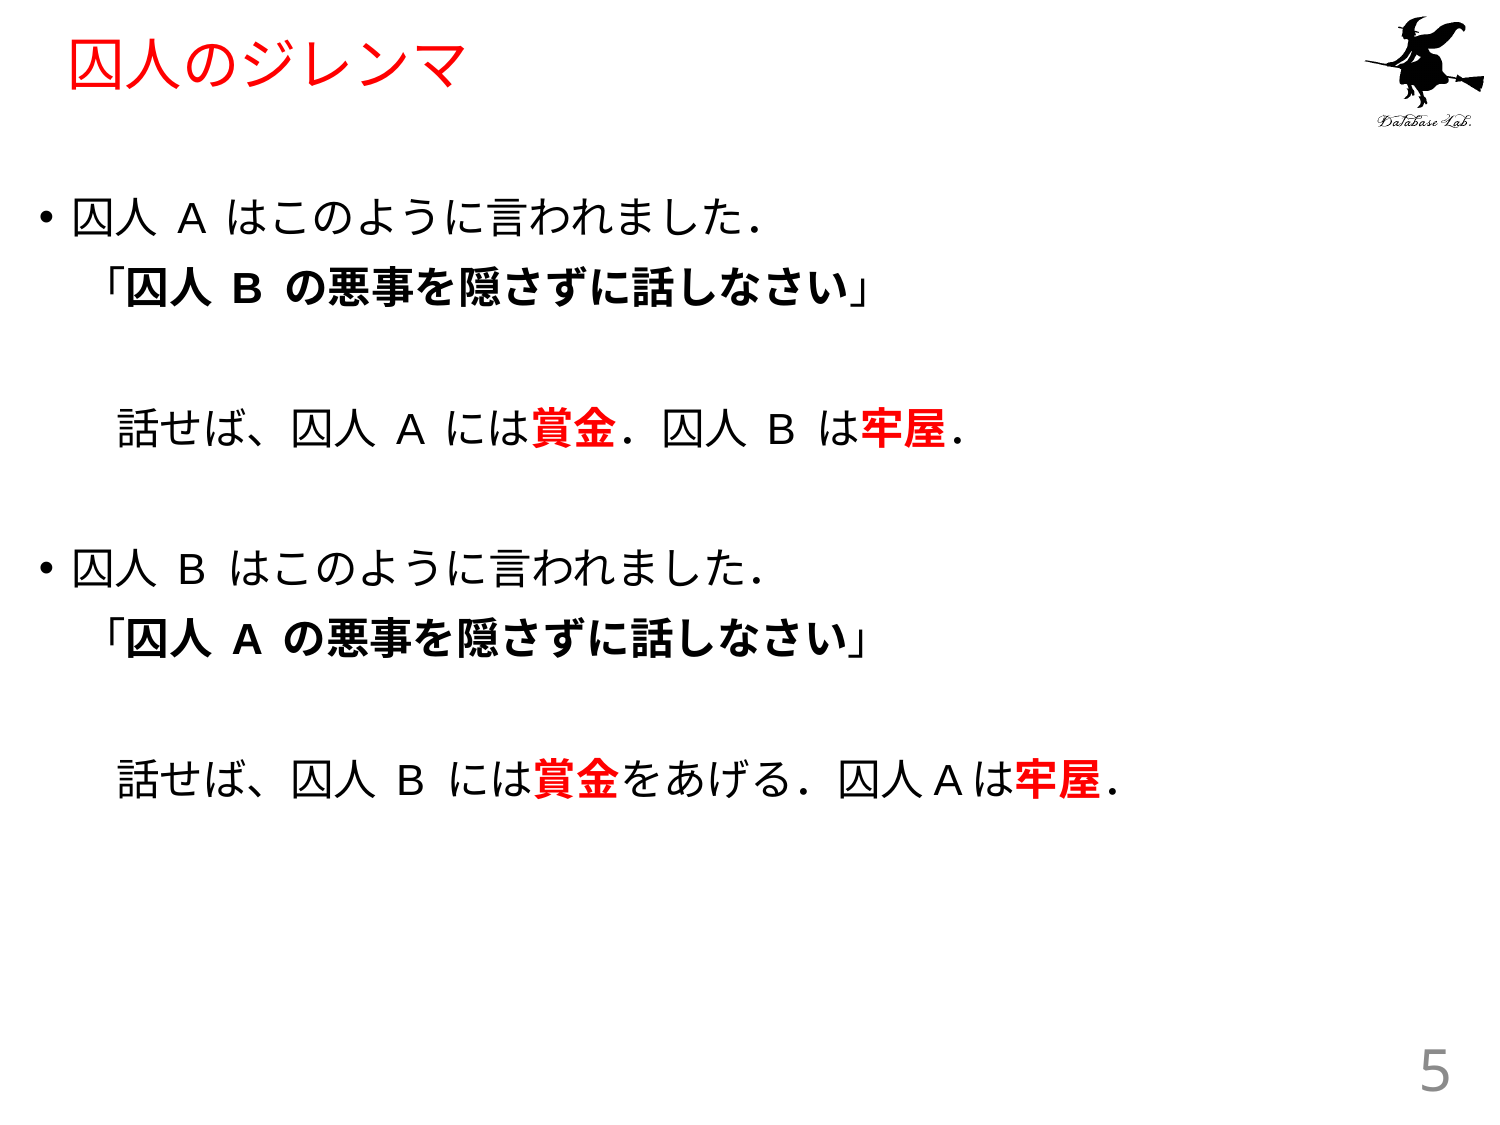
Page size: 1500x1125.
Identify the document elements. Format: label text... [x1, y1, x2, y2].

picture [1362, 14, 1486, 130]
title 囚人のジレンマ [52, 28, 1441, 106]
list 囚人 A はこのように言われました． 「囚人 B の悪事を隠さずに話しなさい」 話せば、囚人 A には賞金．囚人 B は牢屋． 囚人 B はこのように言われました． 「囚人 A の悪事を隠さずに話しなさい」 話せば、囚人 B には賞金をあげる．囚人Aは牢屋． [23, 182, 1500, 819]
slide_number 5 [1129, 1042, 1467, 1103]
